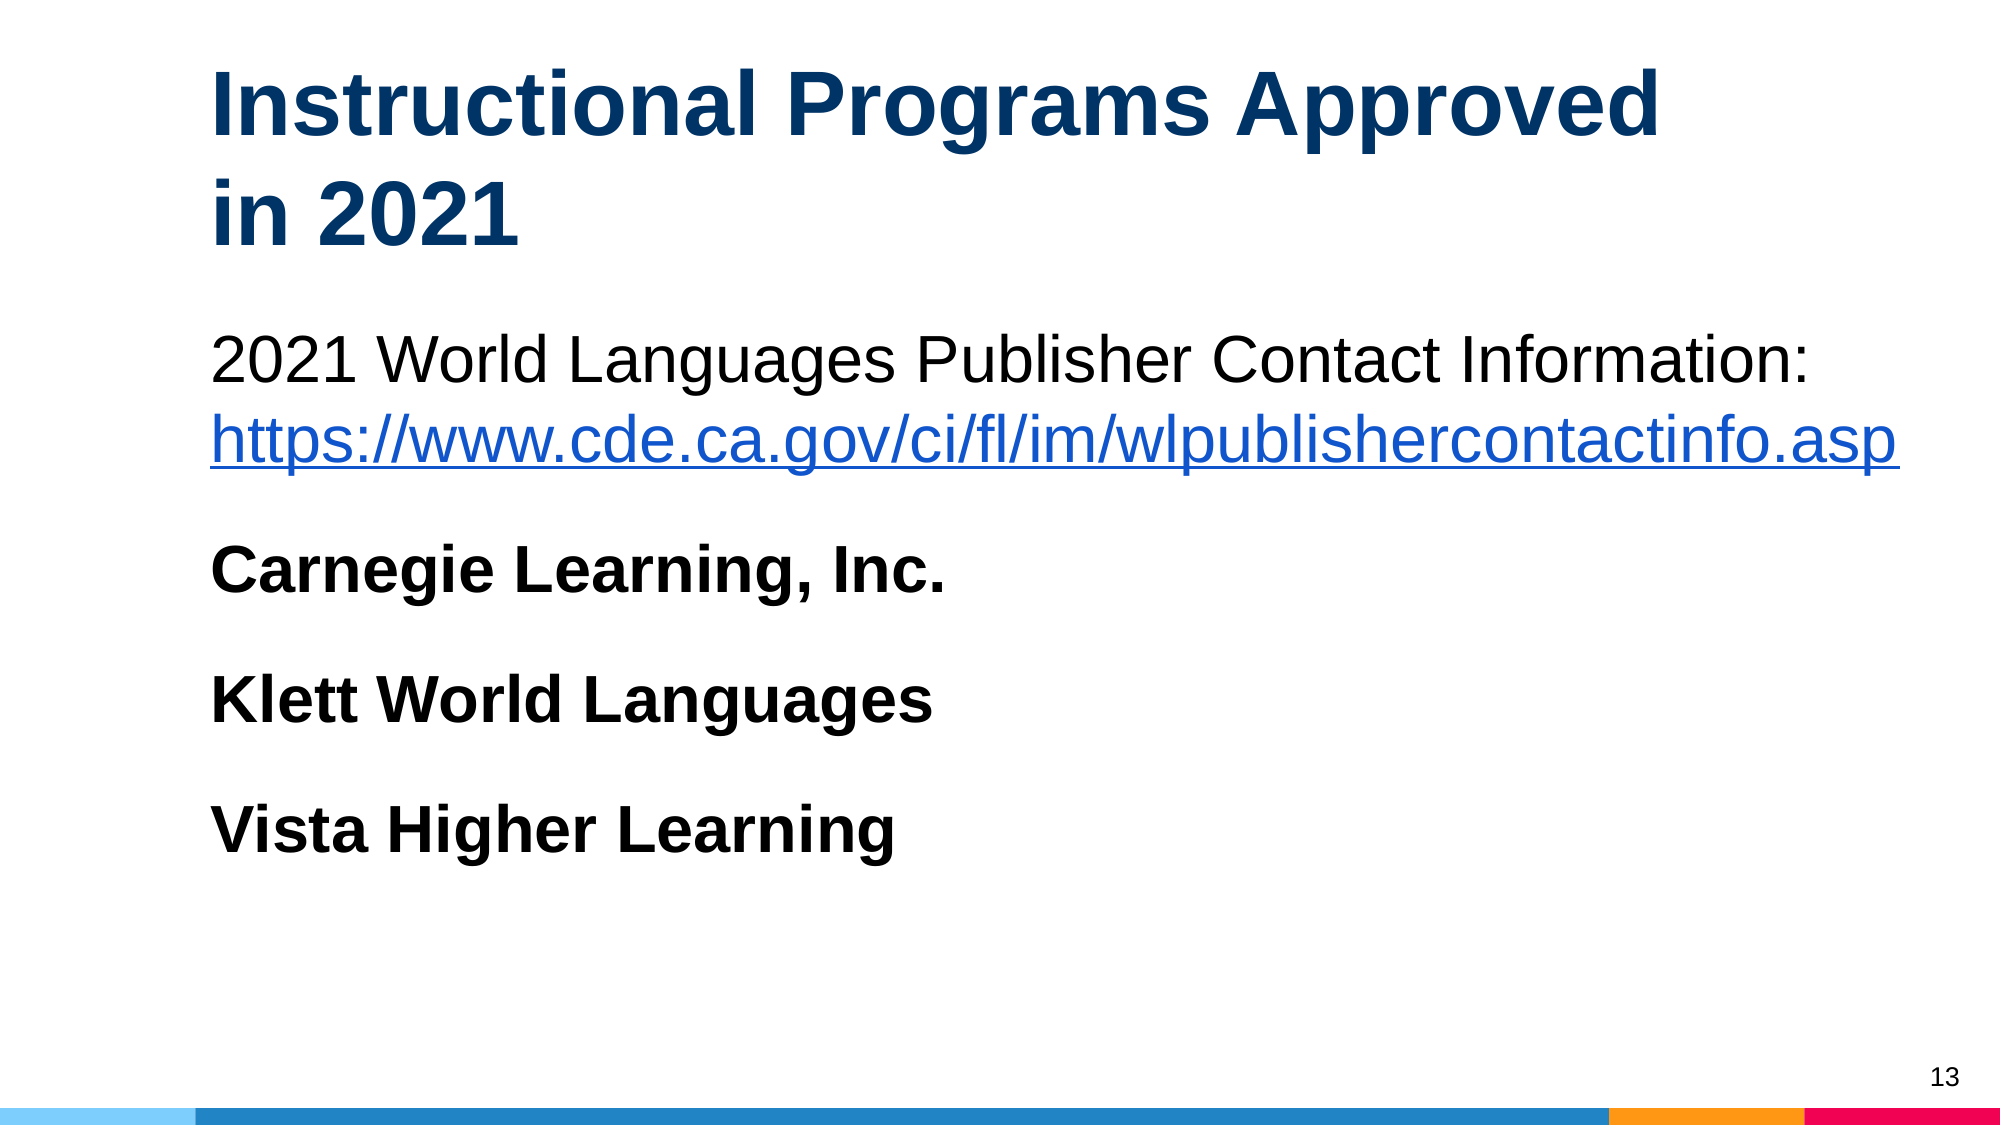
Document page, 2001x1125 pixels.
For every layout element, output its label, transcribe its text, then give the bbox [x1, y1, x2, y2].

title Instructional Programs Approved in 2021 [195, 45, 1691, 279]
list 2021 World Languages Publisher Contact Information: https://www.cde.ca.gov/ci/fl/im/wlpublishercontactinfo.asp Carnegie Learning, Inc. Klett World Languages Vista Higher Learning [195, 300, 1927, 1078]
slide_number 13 [1854, 1043, 1975, 1113]
